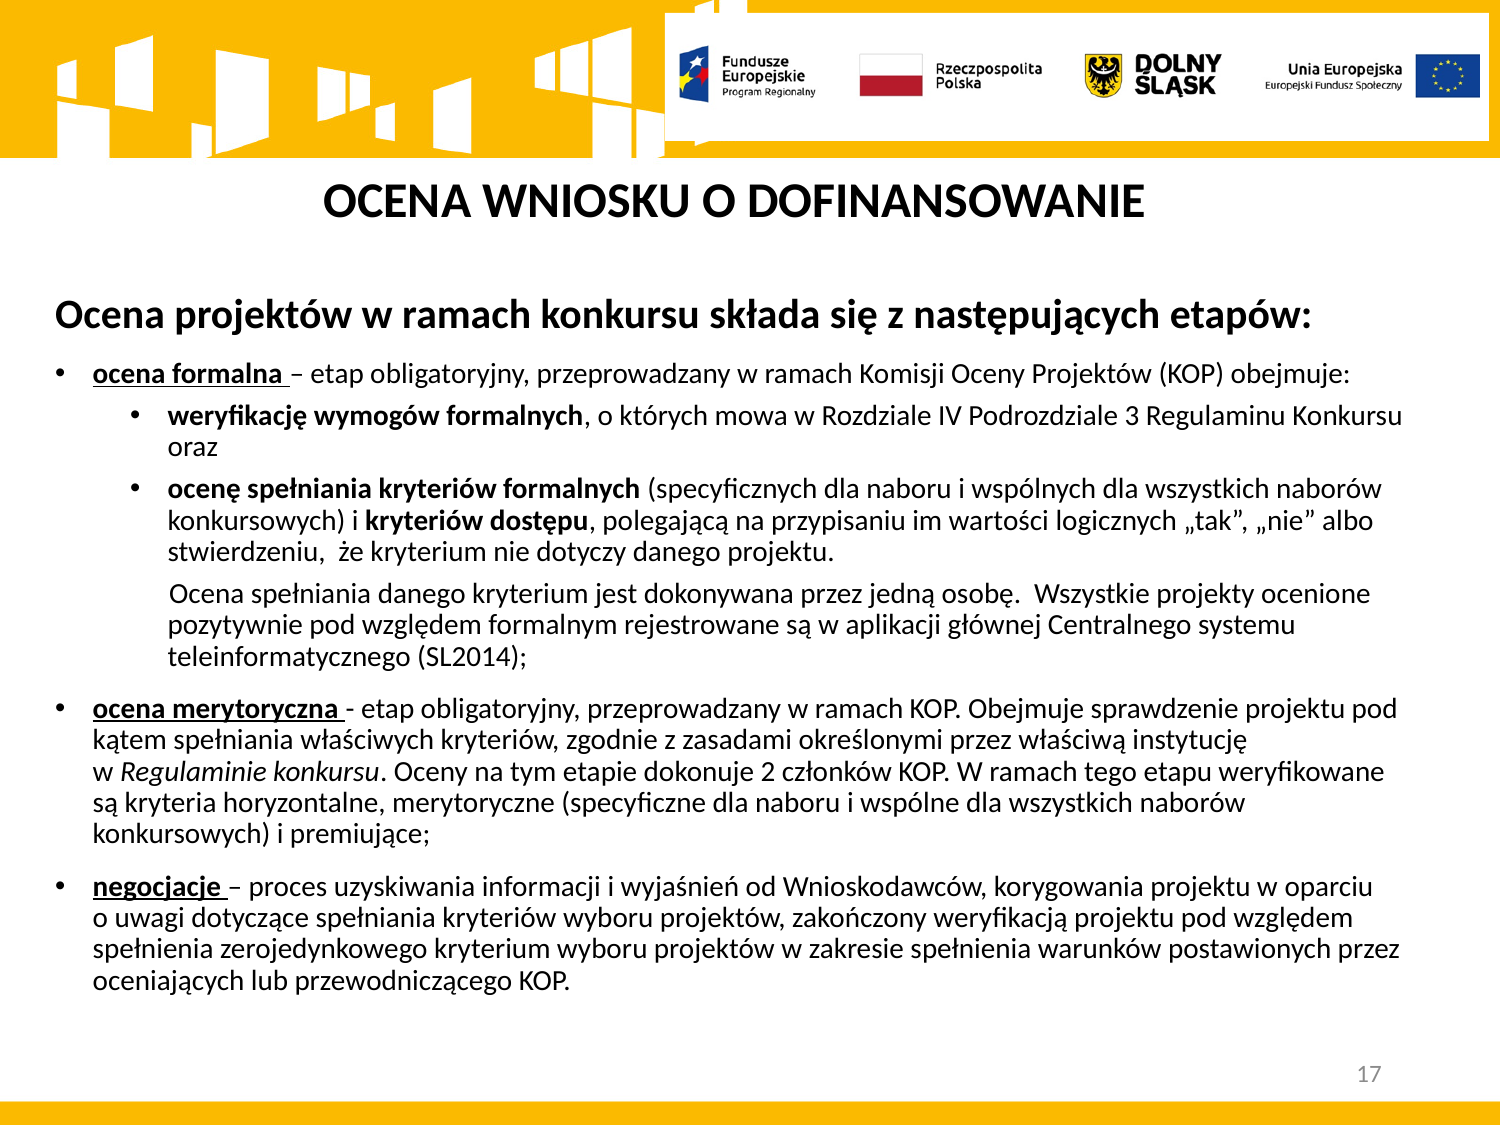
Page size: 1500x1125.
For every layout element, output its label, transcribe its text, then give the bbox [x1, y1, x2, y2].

list OCENA WNIOSKU O DOFINANSOWANIE Ocena projektów w ramach konkursu składa się z następujących etapów: ocena formalna – etap obligatoryjny, przeprowadzany w ramach Komisji Oceny Projektów (KOP) obejmuje: weryfikację wymogów formalnych, o których mowa w Rozdziale IV Podrozdziale 3 Regulaminu Konkursu oraz ocenę spełniania kryteriów formalnych (specyficznych dla naboru i wspólnych dla wszystkich naborów konkursowych) i kryteriów dostępu, polegającą na przypisaniu im wartości logicznych „tak”, „nie” albo stwierdzeniu, że kryterium nie dotyczy danego projektu. Ocena spełniania danego kryterium jest dokonywana przez jedną osobę. Wszystkie projekty ocenione pozytywnie pod względem formalnym rejestrowane są w aplikacji głównej Centralnego systemu teleinformatycznego (SL2014); ocena merytoryczna - etap obligatoryjny, przeprowadzany w ramach KOP. Obejmuje sprawdzenie projektu pod kątem spełniania właściwych kryteriów, zgodnie z zasadami określonymi przez właściwą instytucję w Regulaminie konkursu. Oceny na tym etapie dokonuje 2 członków KOP. W ramach tego etapu weryfikowane są kryteria horyzontalne, merytoryczne (specyficzne dla naboru i wspólne dla wszystkich naborów konkursowych) i premiujące; negocjacje – proces uzyskiwania informacji i wyjaśnień od Wnioskodawców, korygowania projektu w oparciu o uwagi dotyczące spełniania kryteriów wyboru projektów, zakończony weryfikacją projektu pod względem spełnienia zerojedynkowego kryterium wyboru projektów w zakresie spełnienia warunków postawionych przez oceniających lub przewodniczącego KOP. [40, 166, 1430, 1057]
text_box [664, 12, 1489, 141]
slide_number 17 [1059, 1042, 1397, 1103]
picture [0, 0, 1500, 1125]
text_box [787, 0, 1497, 156]
